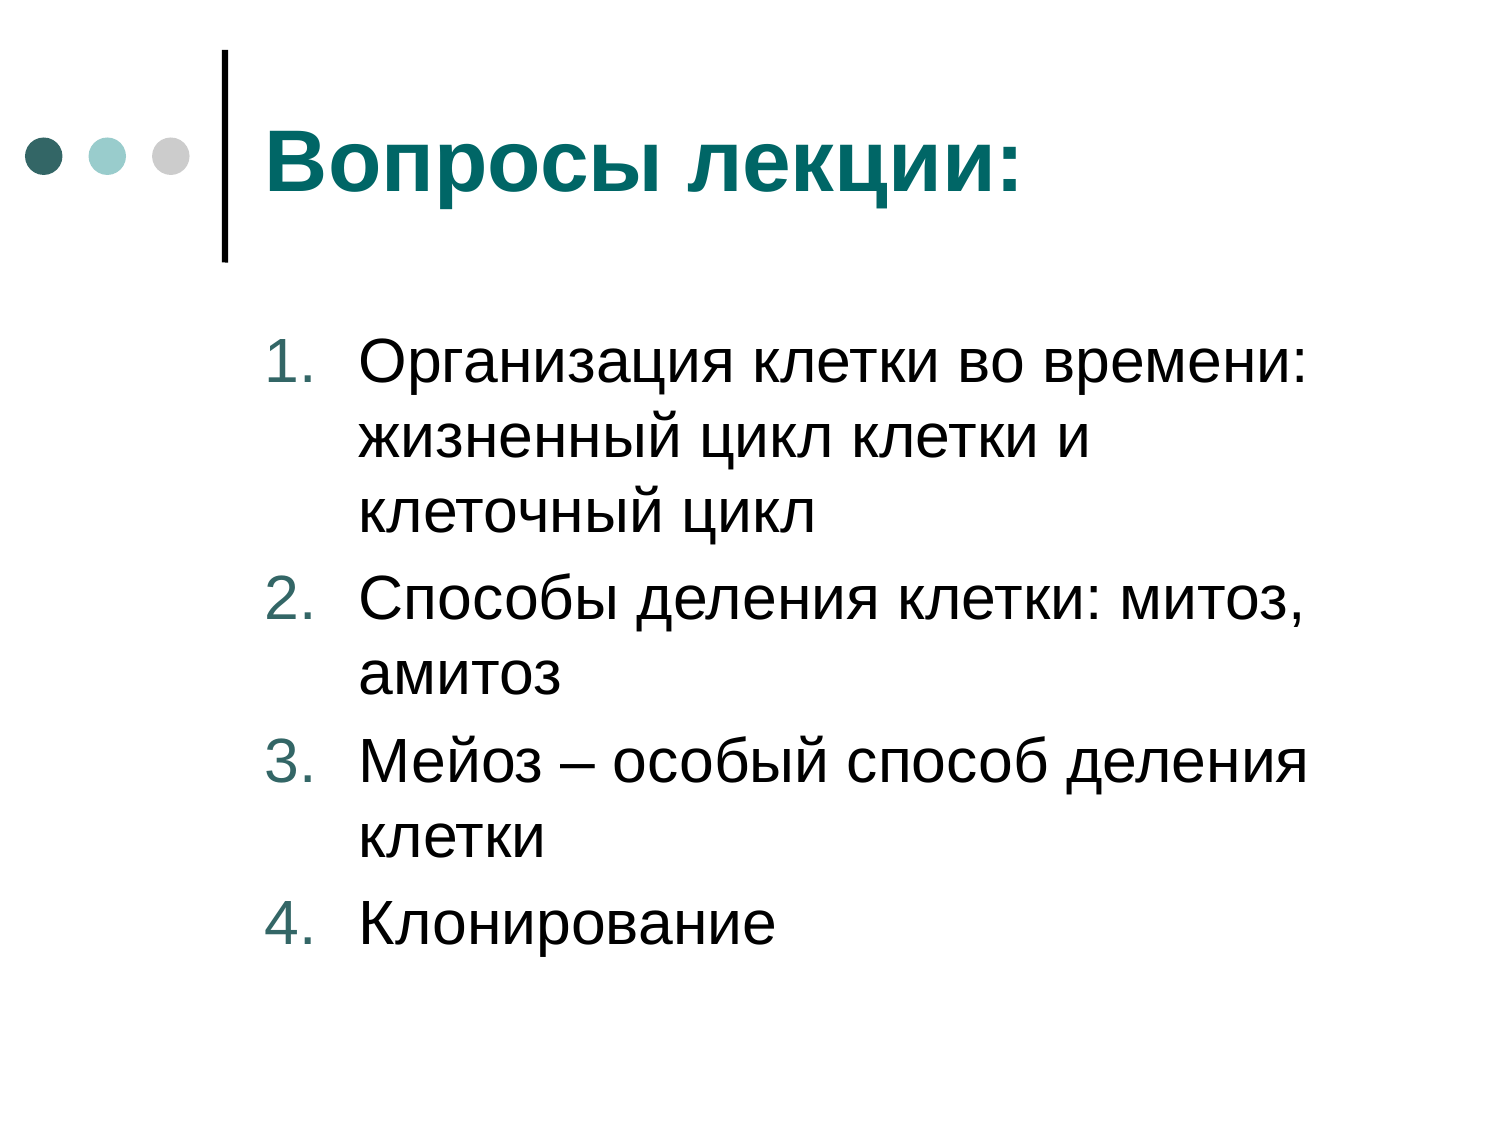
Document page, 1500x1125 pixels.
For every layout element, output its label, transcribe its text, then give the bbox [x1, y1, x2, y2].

title Вопросы лекции: [249, 30, 1401, 282]
list Организация клетки во времени: жизненный цикл клетки и клеточный цикл Способы деления клетки: митоз, амитоз Мейоз – особый способ деления клетки Клонирование [249, 312, 1401, 988]
